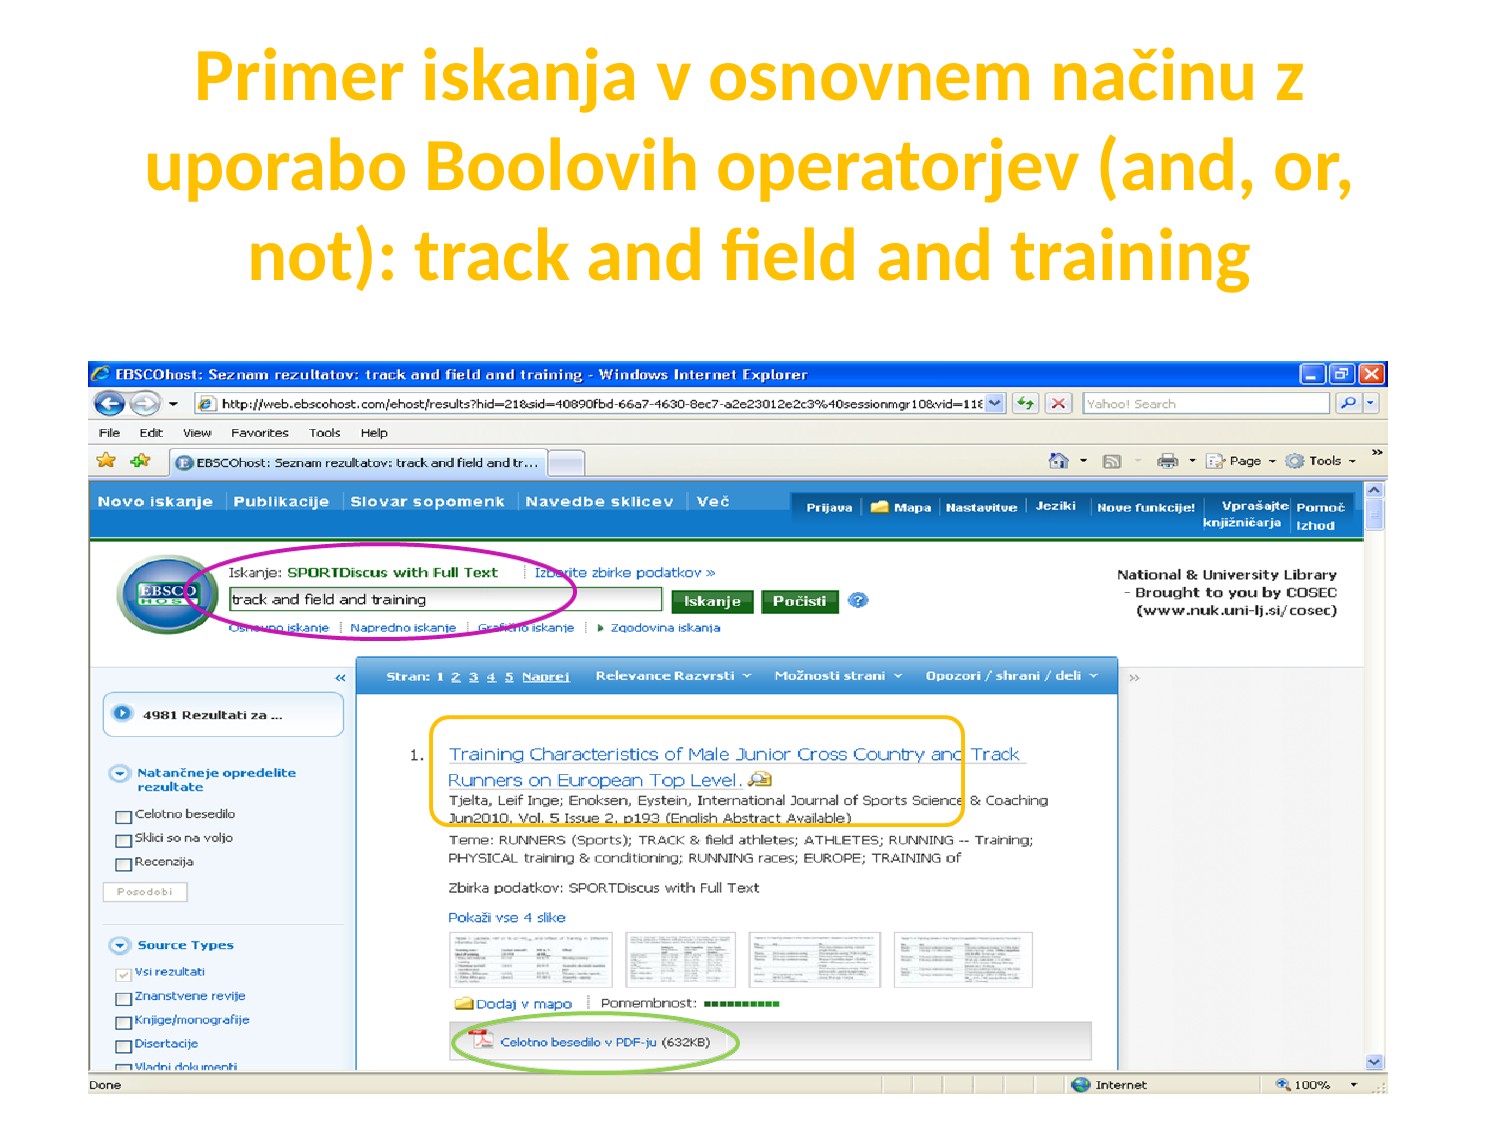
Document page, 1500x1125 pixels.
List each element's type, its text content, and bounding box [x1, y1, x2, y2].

picture [182, 541, 578, 641]
picture [451, 1011, 740, 1075]
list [88, 361, 1389, 1095]
title Primer iskanja v osnovnem načinu z uporabo Boolovih operatorjev (and, or, not): track and field and training [75, 19, 1425, 303]
picture [428, 715, 965, 828]
